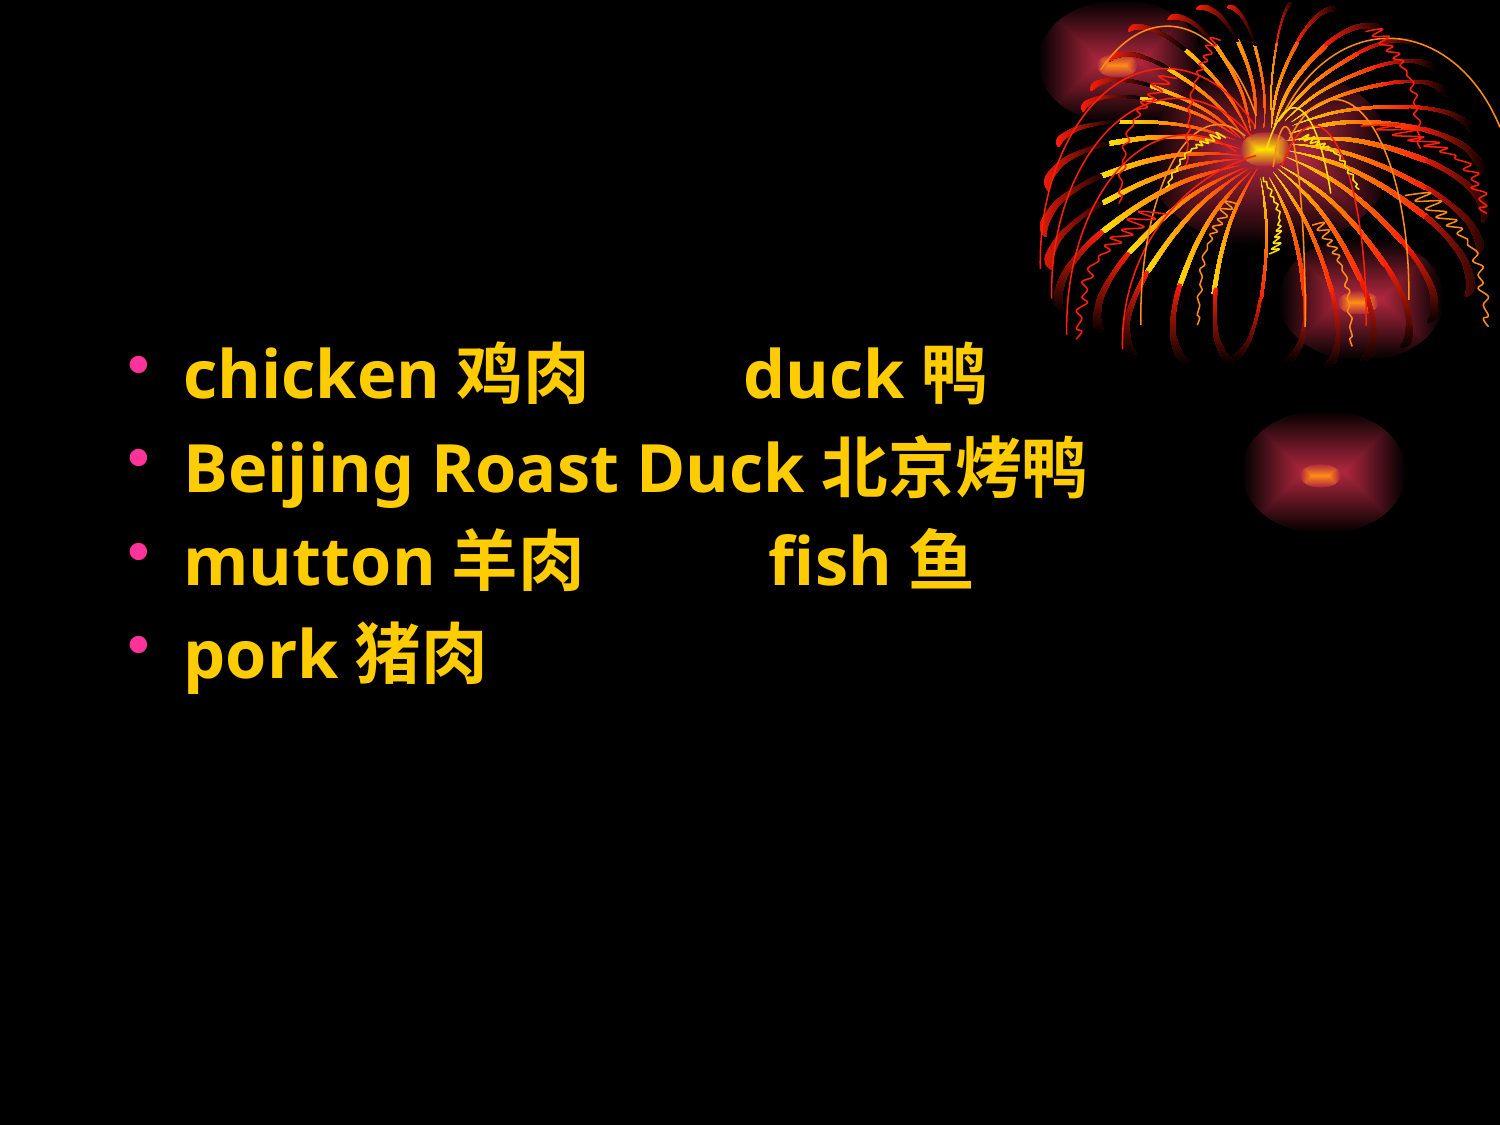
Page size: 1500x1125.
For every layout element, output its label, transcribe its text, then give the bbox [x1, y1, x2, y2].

list chicken鸡肉 duck鸭 Beijing Roast Duck北京烤鸭 mutton羊肉 fish鱼 pork猪肉 [112, 324, 1388, 1001]
